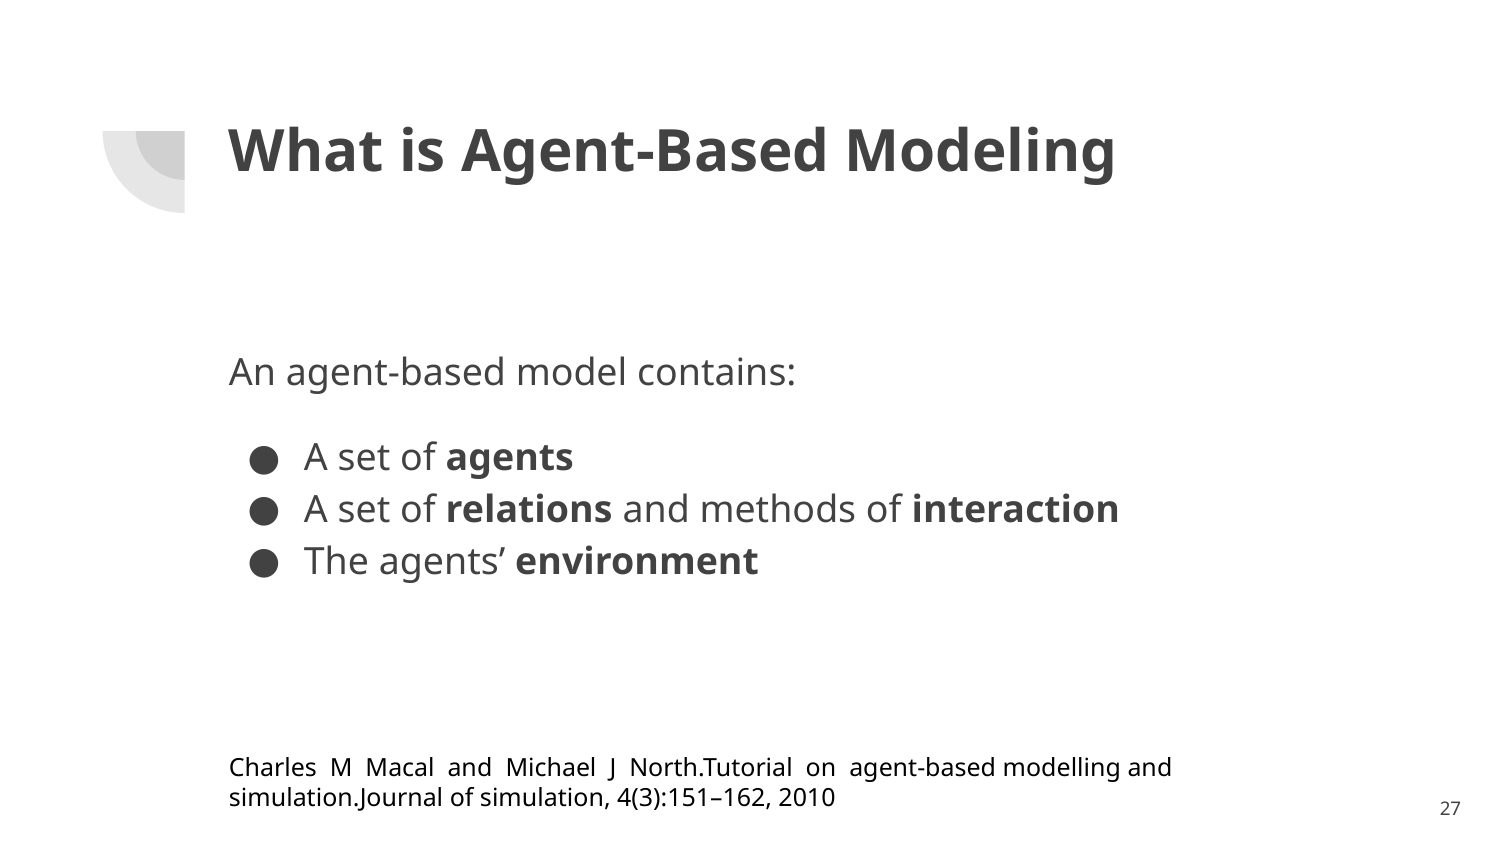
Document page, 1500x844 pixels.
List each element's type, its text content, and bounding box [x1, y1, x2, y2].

title What is Agent-Based Modeling [213, 98, 1368, 263]
list An agent-based model contains: A set of agents A set of relations and methods of interaction The agents’ environment [213, 326, 1368, 744]
text_box Charles M Macal and Michael J North.Tutorial on agent-based modelling and simulation.Journal of simulation, 4(3):151–162, 2010 [213, 736, 1350, 844]
slide_number ‹#› [1386, 777, 1477, 842]
